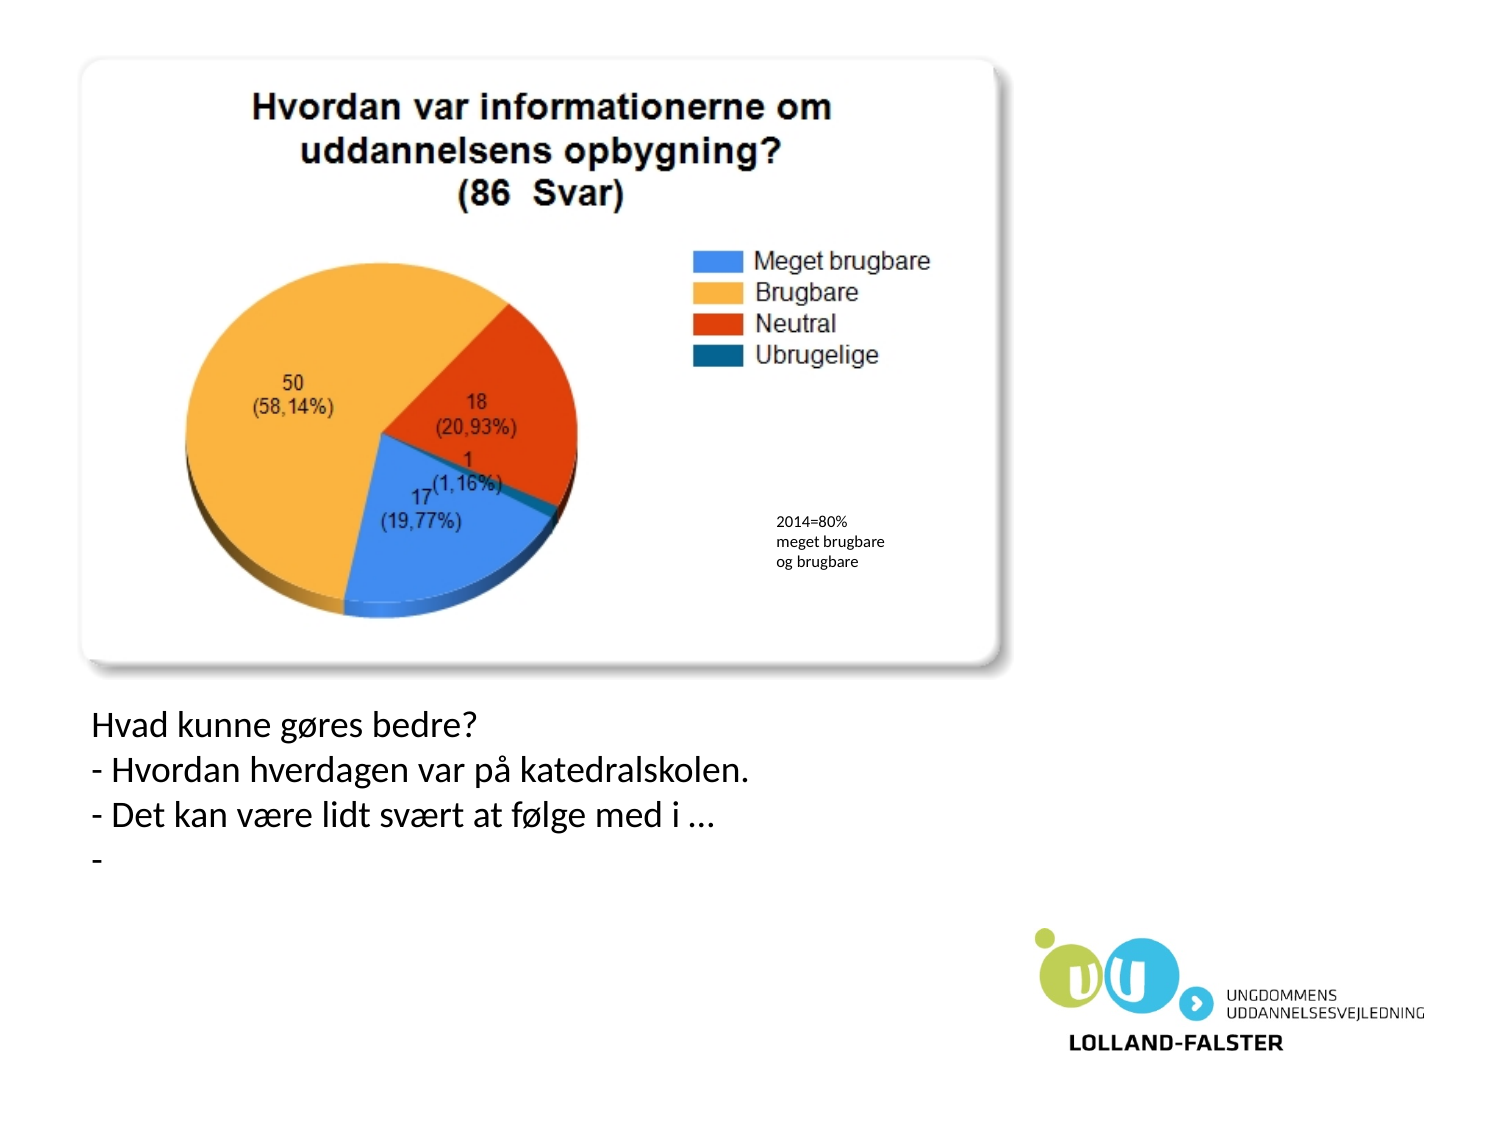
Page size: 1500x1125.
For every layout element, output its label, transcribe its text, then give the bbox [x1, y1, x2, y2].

picture [76, 54, 1014, 681]
picture [1033, 928, 1424, 1052]
text_box Hvad kunne gøres bedre? - Hvordan hverdagen var på katedralskolen. - Det kan være lidt svært at følge med i … - [76, 692, 1093, 888]
